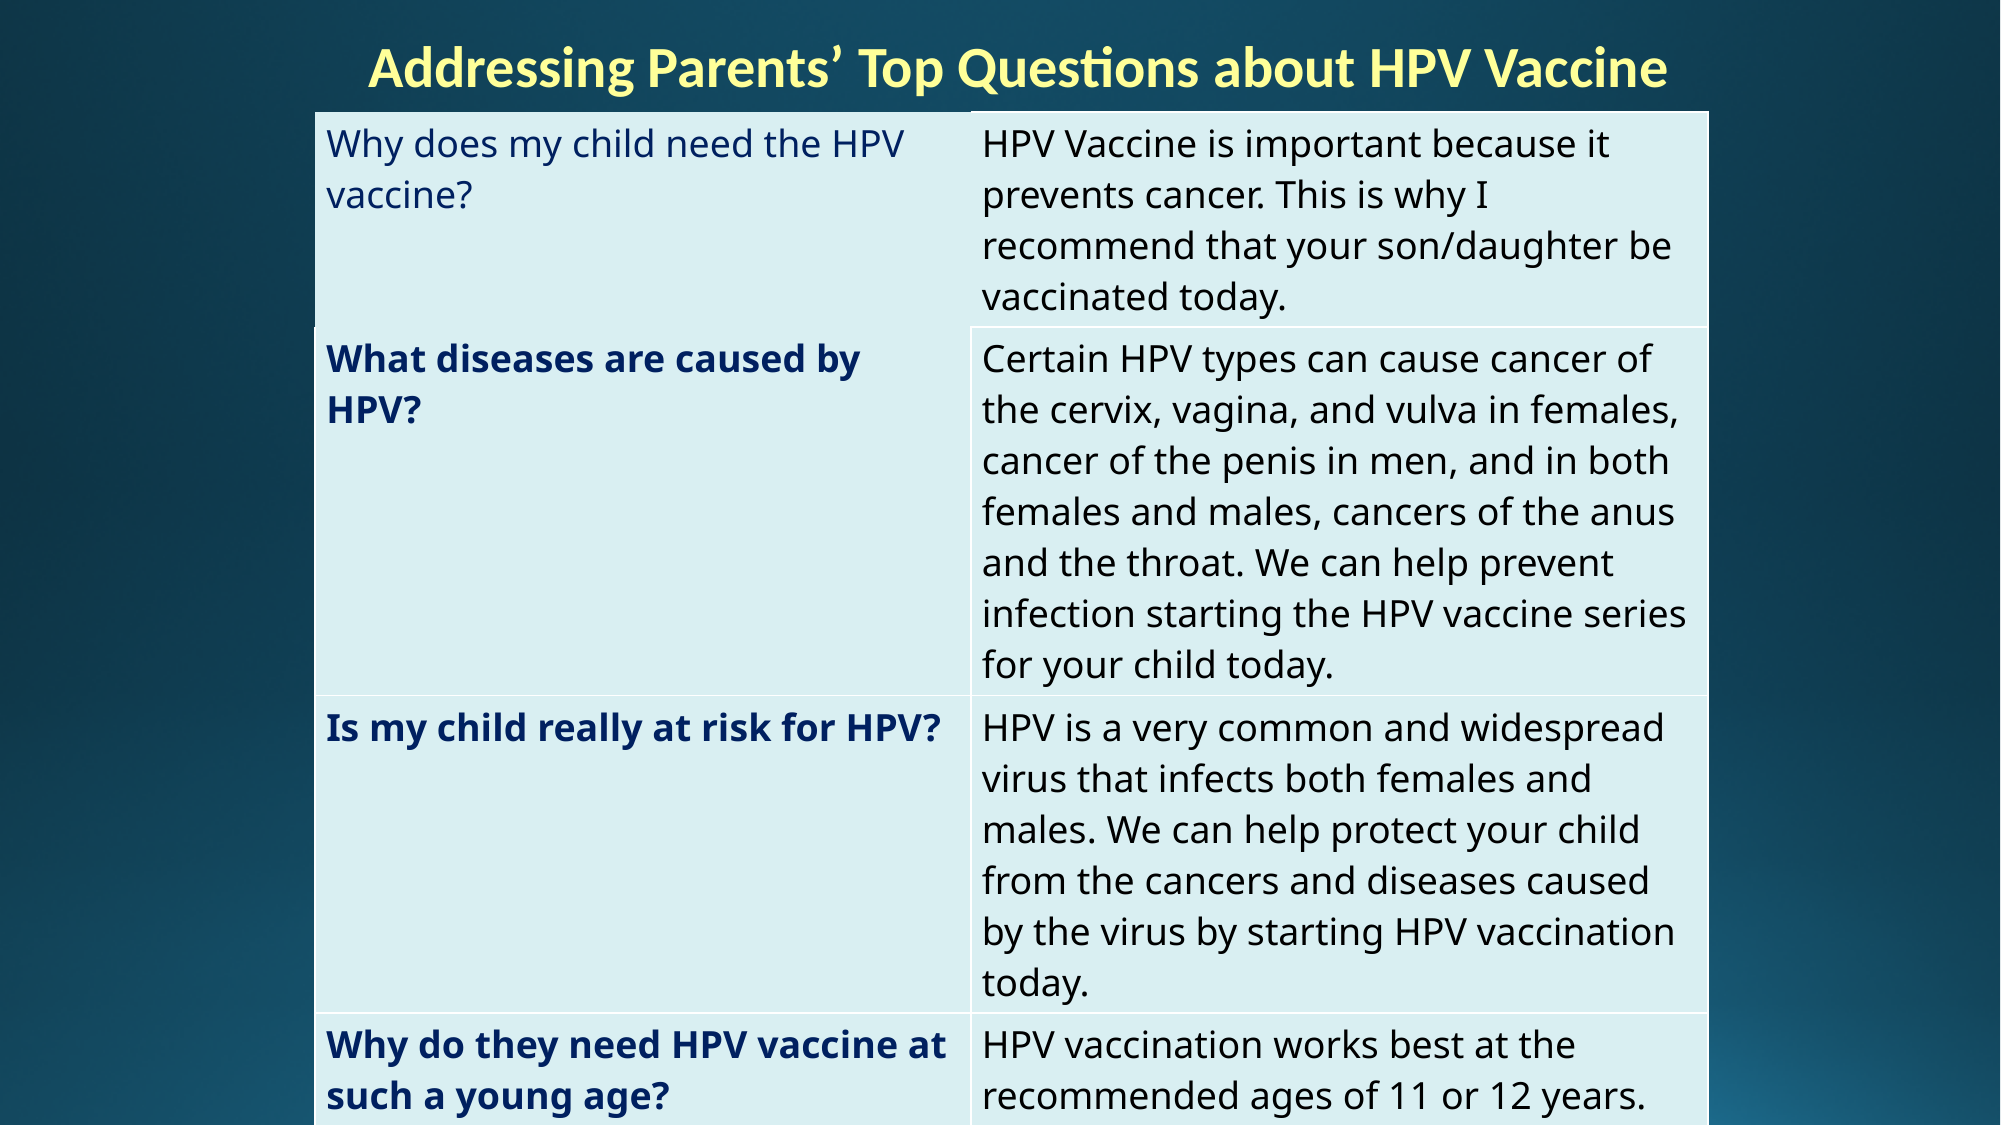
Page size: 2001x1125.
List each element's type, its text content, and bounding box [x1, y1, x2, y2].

table_header HPV Vaccine is important because it prevents cancer. This is why I recommend that your son/daughter be vaccinated today. [971, 113, 1707, 326]
picture [0, 0, 2001, 1125]
table_cell HPV vaccination works best at the recommended ages of 11 or 12 years. [972, 1014, 1707, 1125]
table_header Why does my child need the HPV vaccine? [315, 112, 971, 327]
table_cell Certain HPV types can cause cancer of the cervix, vagina, and vulva in females, cancer of the penis in men, and in both females and males, cancers of the anus and the throat. We can help prevent infection starting the HPV vaccine series for your child today. [972, 328, 1707, 695]
table_cell Why do they need HPV vaccine at such a young age? [316, 1014, 970, 1125]
title Addressing Parents’ Top Questions about HPV Vaccine [328, 24, 1709, 112]
table_cell Is my child really at risk for HPV? [316, 696, 970, 1012]
table_cell What diseases are caused by HPV? [316, 327, 970, 695]
table_cell HPV is a very common and widespread virus that infects both females and males. We can help protect your child from the cancers and diseases caused by the virus by starting HPV vaccination today. [972, 696, 1707, 1012]
